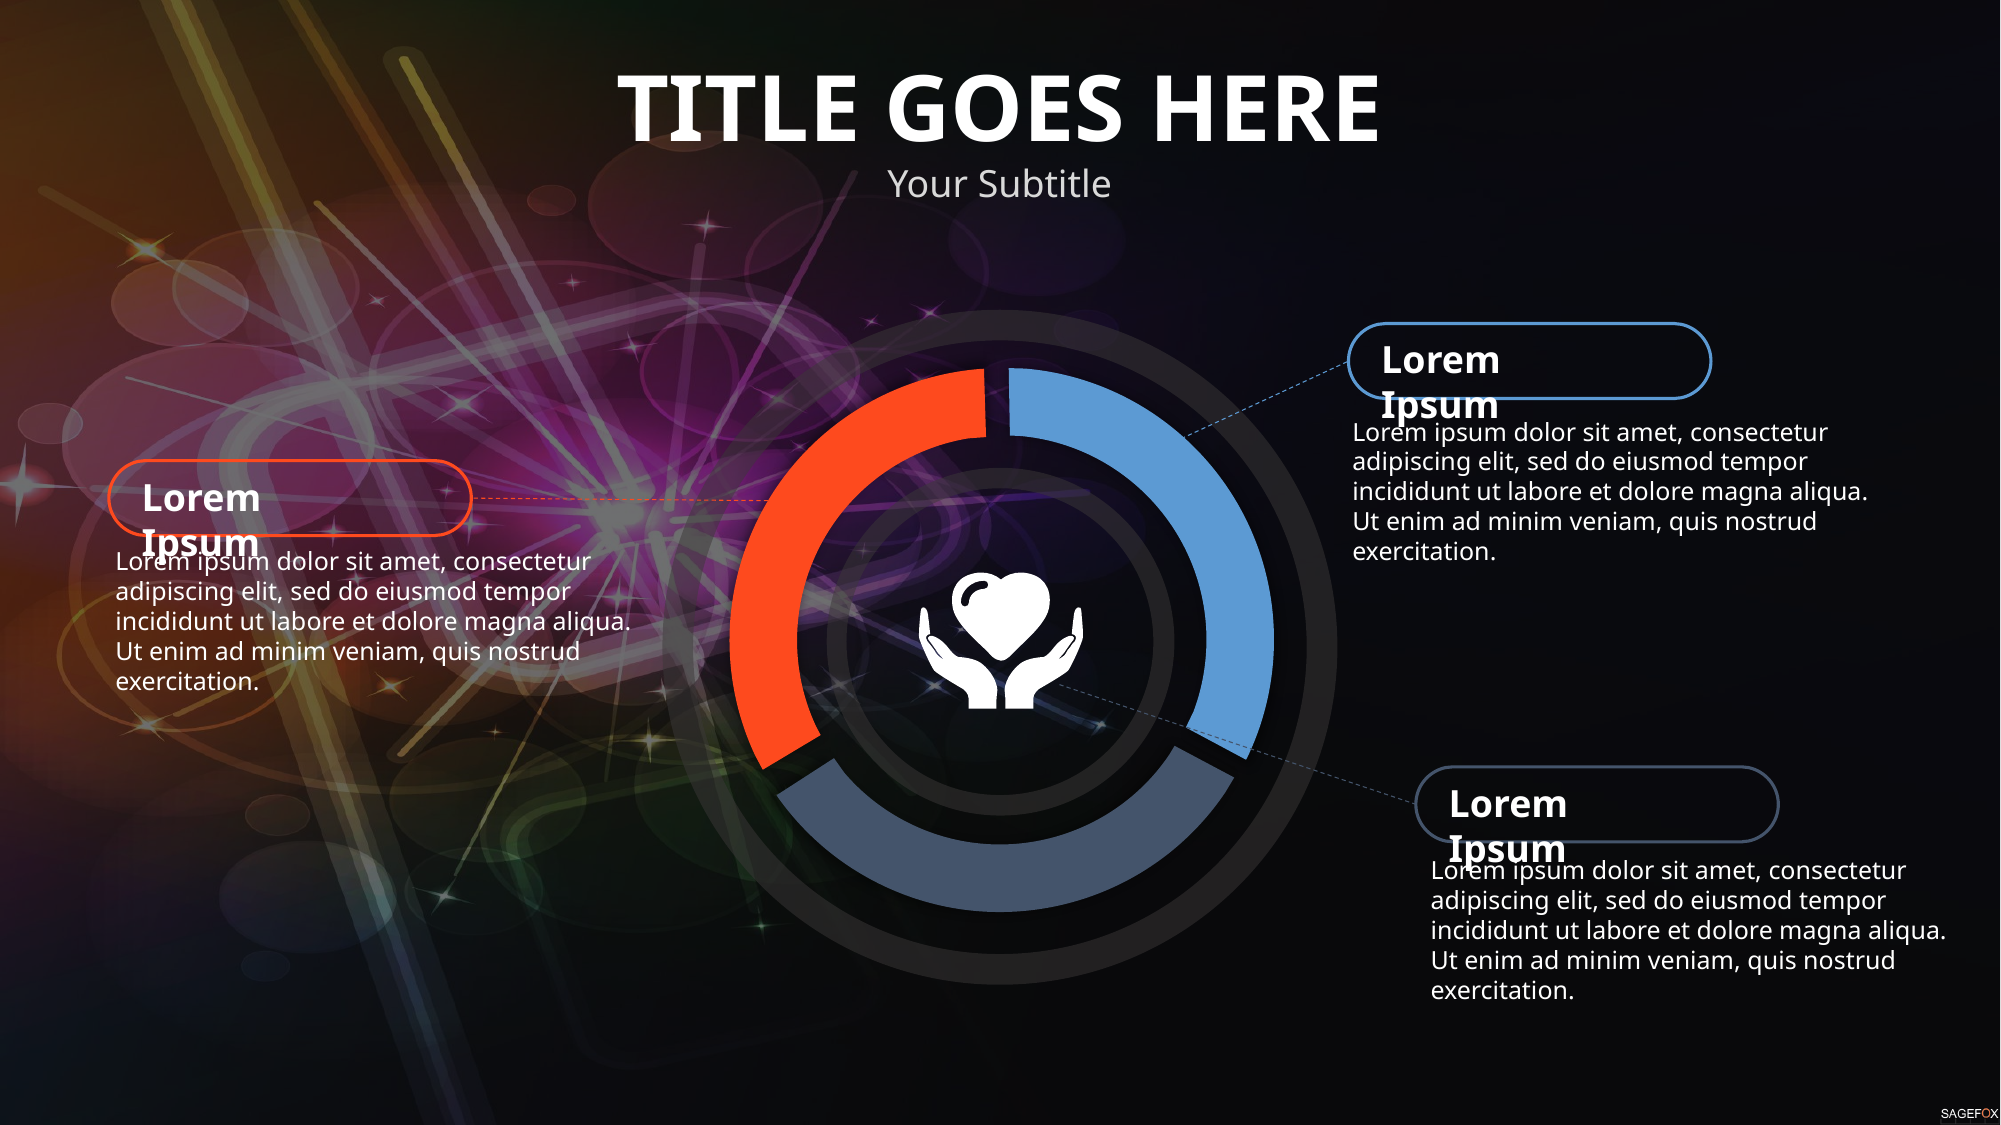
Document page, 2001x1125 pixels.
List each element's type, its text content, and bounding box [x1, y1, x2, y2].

text_box TITLE GOES HERE Your Subtitle [548, 42, 1452, 212]
text_box [1007, 367, 1276, 762]
text_box [695, 308, 1181, 498]
text_box Lorem ipsum dolor sit amet, consectetur adipiscing elit, sed do eiusmod tempor incididunt ut labore et dolore magna aliqua. Ut enim ad minim veniam, quis nostrud exercitation. [100, 538, 661, 703]
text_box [1415, 766, 1779, 842]
text_box Lorem ipsum dolor sit amet, consectetur adipiscing elit, sed do eiusmod tempor incididunt ut labore et dolore magna aliqua. Ut enim ad minim veniam, quis nostrud exercitation. [1337, 408, 1898, 574]
text_box [1226, 442, 1339, 791]
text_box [918, 572, 1084, 709]
picture [0, 0, 2001, 1125]
text_box [775, 744, 1236, 914]
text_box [108, 460, 472, 536]
text_box [661, 501, 1300, 986]
text_box Lorem ipsum dolor sit amet, consectetur adipiscing elit, sed do eiusmod tempor incididunt ut labore et dolore magna aliqua. Ut enim ad minim veniam, quis nostrud exercitation. [1415, 847, 1976, 1012]
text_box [1225, 791, 1415, 805]
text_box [1174, 361, 1349, 442]
text_box [825, 466, 1176, 817]
text_box [728, 367, 988, 772]
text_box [1348, 323, 1711, 399]
